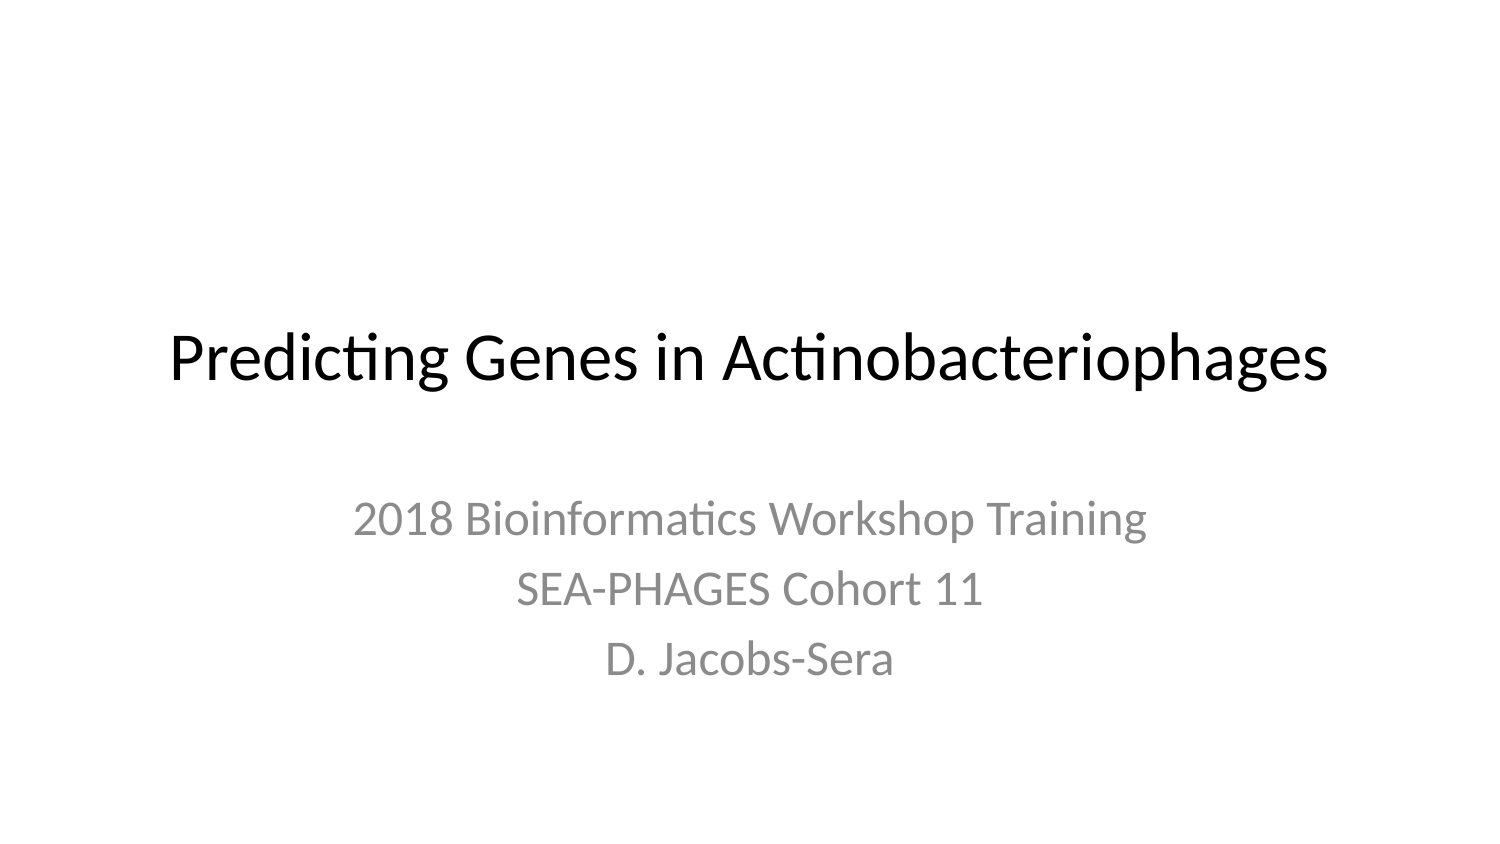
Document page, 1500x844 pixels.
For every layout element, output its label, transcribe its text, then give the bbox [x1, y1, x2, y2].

title Predicting Genes in Actinobacteriophages [112, 262, 1388, 443]
subtitle 2018 Bioinformatics Workshop Training SEA-PHAGES Cohort 11 D. Jacobs-Sera [225, 478, 1275, 694]
